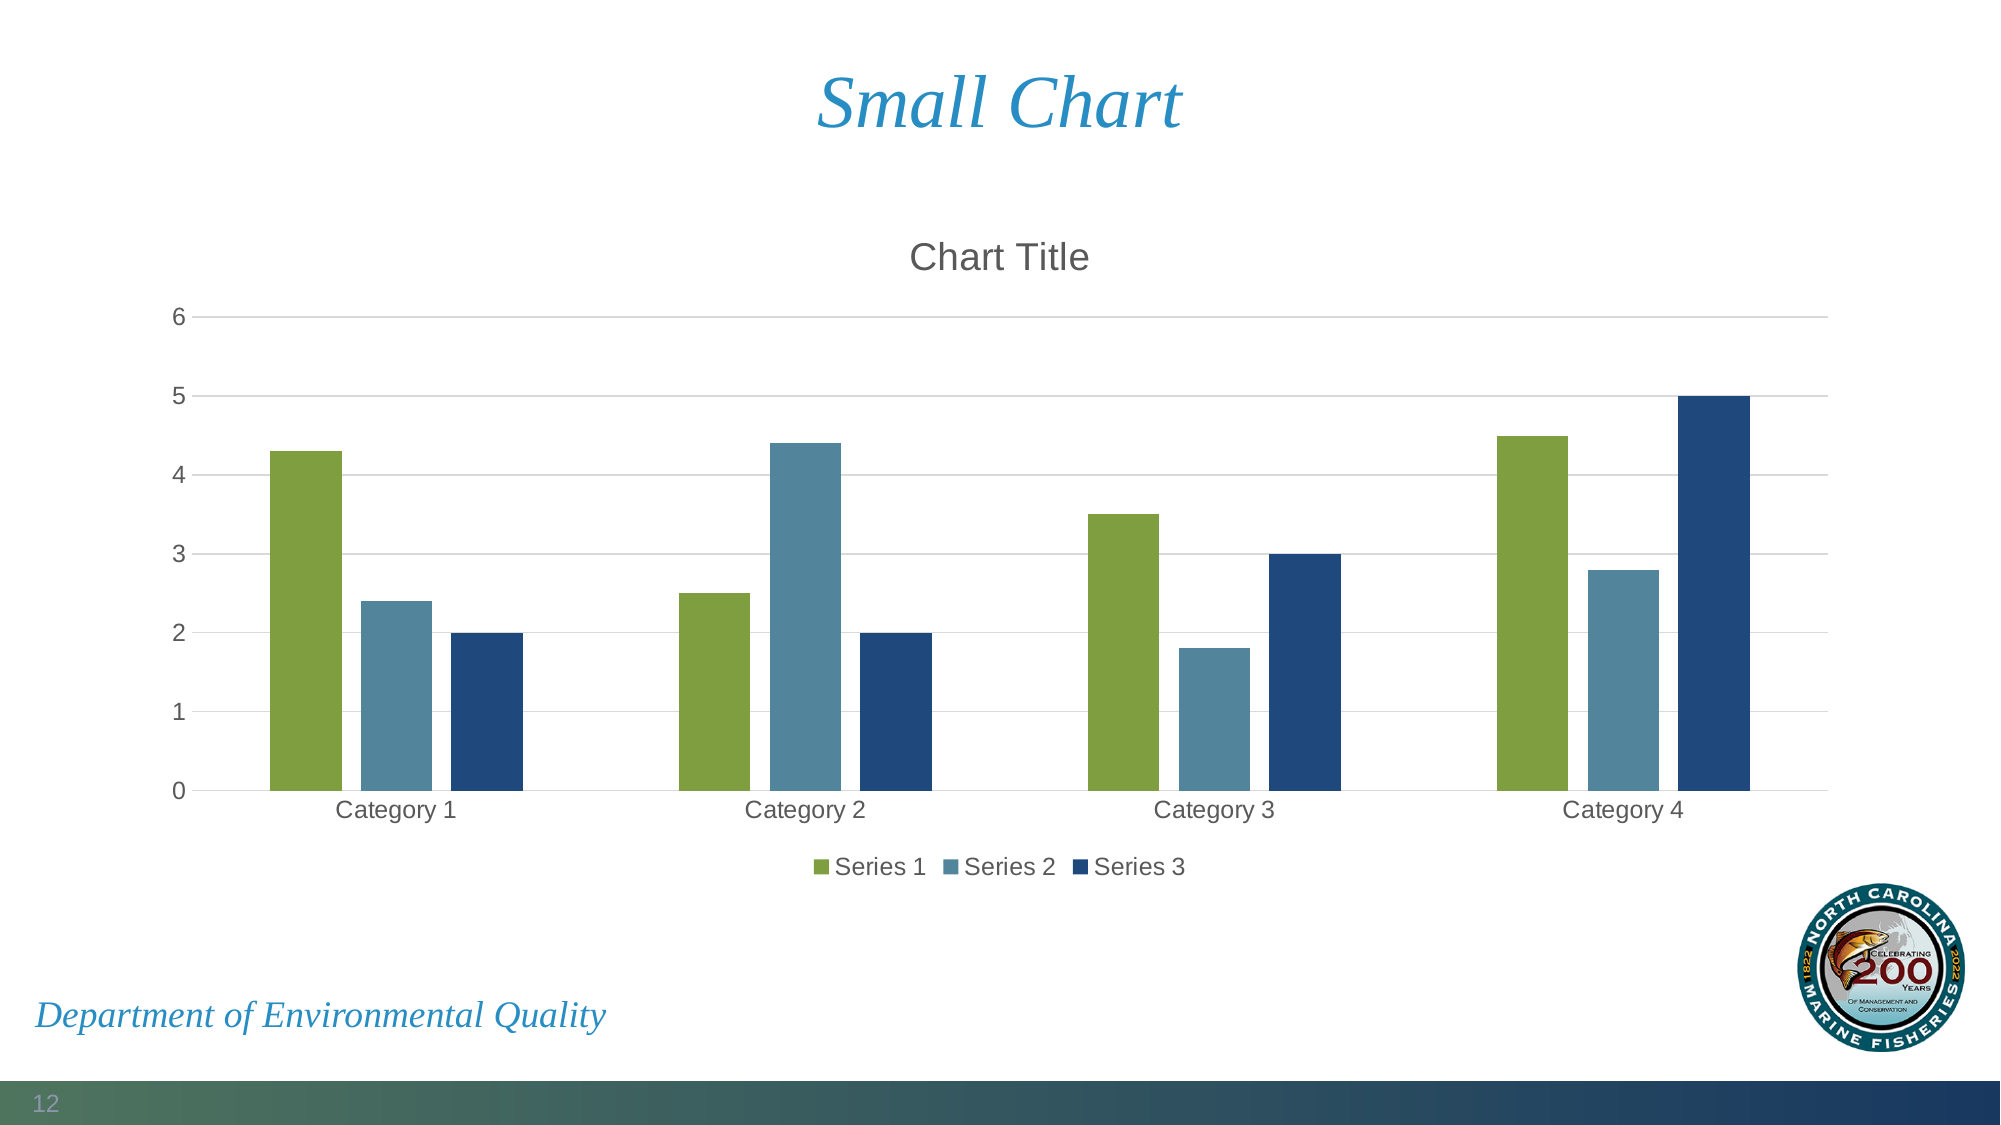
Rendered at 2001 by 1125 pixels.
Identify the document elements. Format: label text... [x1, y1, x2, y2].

slide_number 12 [17, 1091, 468, 1114]
title Small Chart [137, 16, 1863, 191]
picture [1797, 883, 1965, 1052]
chart [137, 201, 1863, 887]
text_box Department of Environmental Quality [20, 984, 636, 1046]
